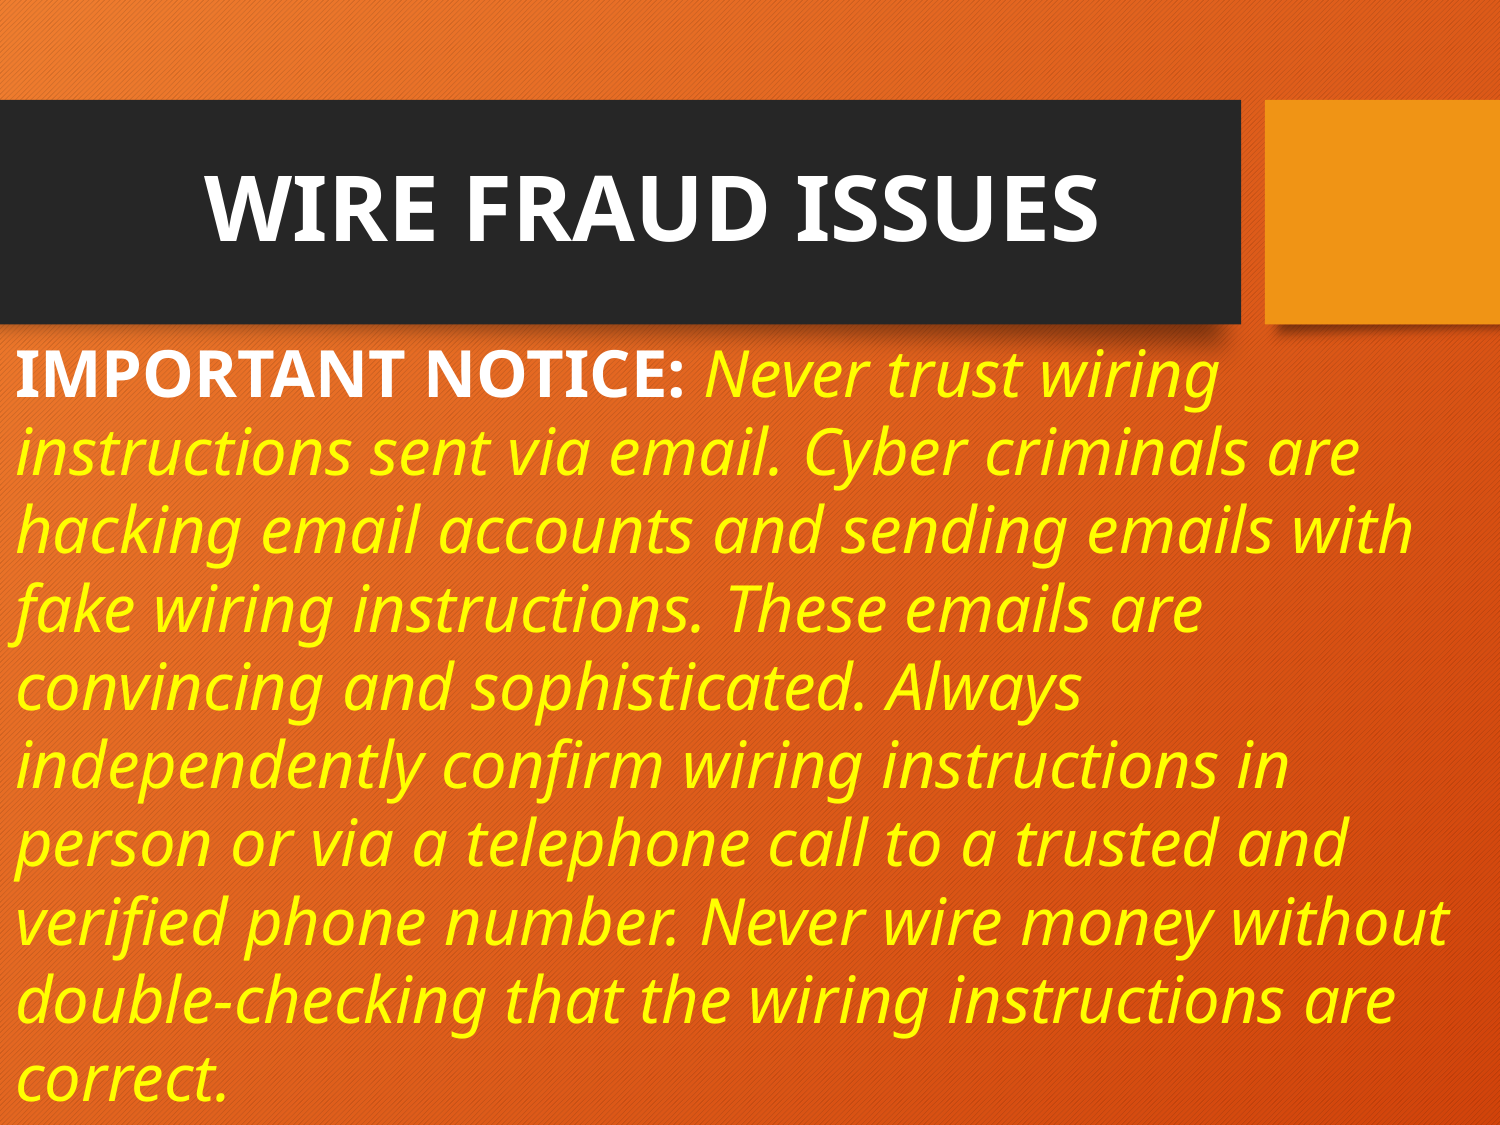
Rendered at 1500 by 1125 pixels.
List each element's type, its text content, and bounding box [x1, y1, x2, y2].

list IMPORTANT NOTICE: Never trust wiring instructions sent via email. Cyber criminals are hacking email accounts and sending emails with fake wiring instructions. These emails are convincing and sophisticated. Always independently confirm wiring instructions in person or via a telephone call to a trusted and verified phone number. Never wire money without double-checking that the wiring instructions are correct. [0, 324, 1500, 1125]
title WIRE FRAUD ISSUES [87, 123, 1219, 301]
